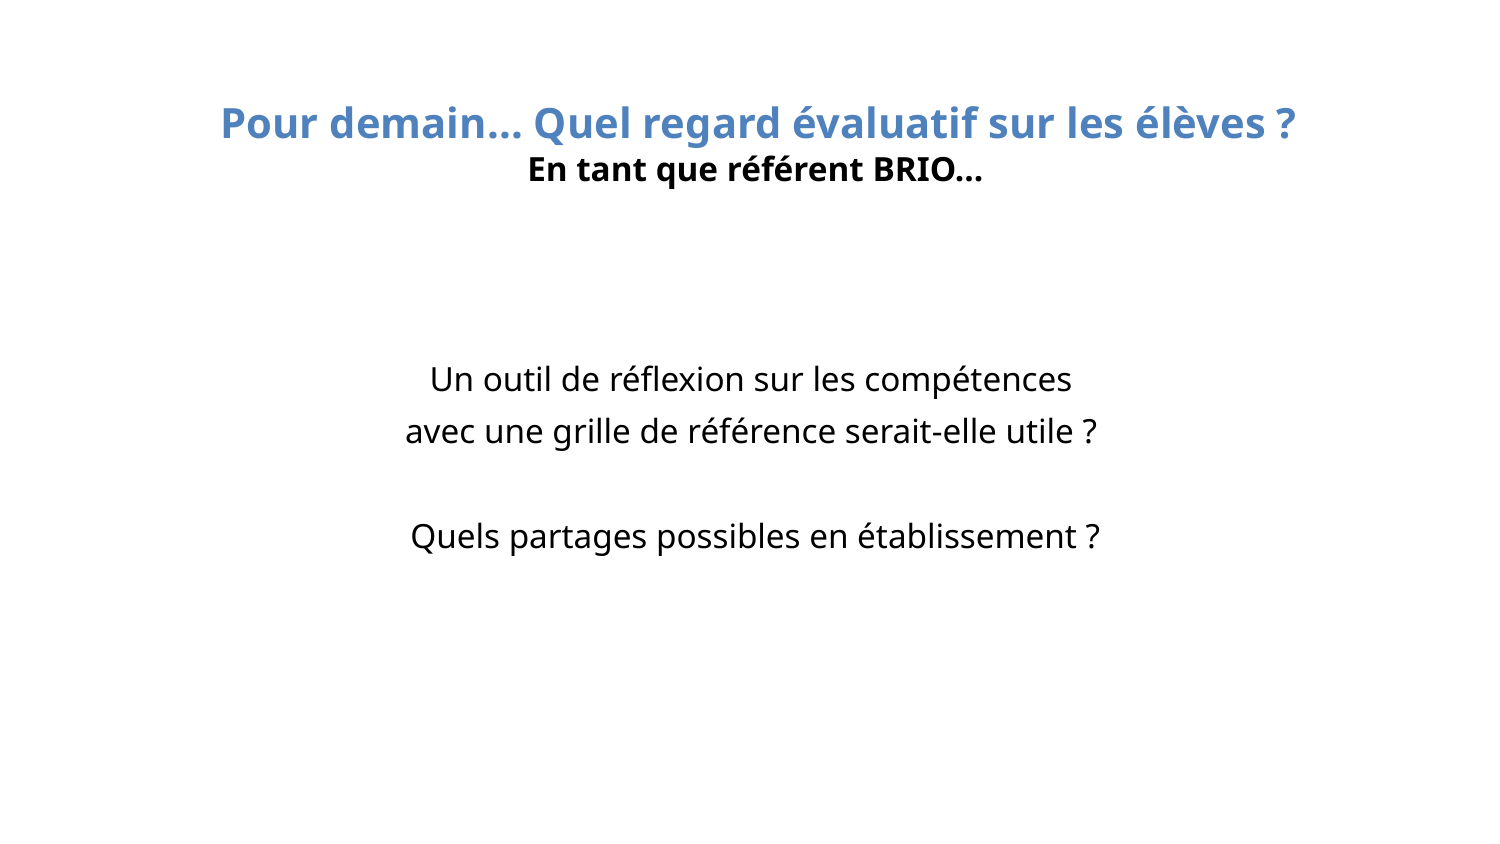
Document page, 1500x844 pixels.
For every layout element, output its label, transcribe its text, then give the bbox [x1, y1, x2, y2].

title Pour demain... Quel regard évaluatif sur les élèves ? [64, 55, 1436, 162]
text_box En tant que référent BRIO... Un outil de réflexion sur les compétences avec une grille de référence serait-elle utile ? Quels partages possibles en établissement ? [76, 140, 1436, 615]
